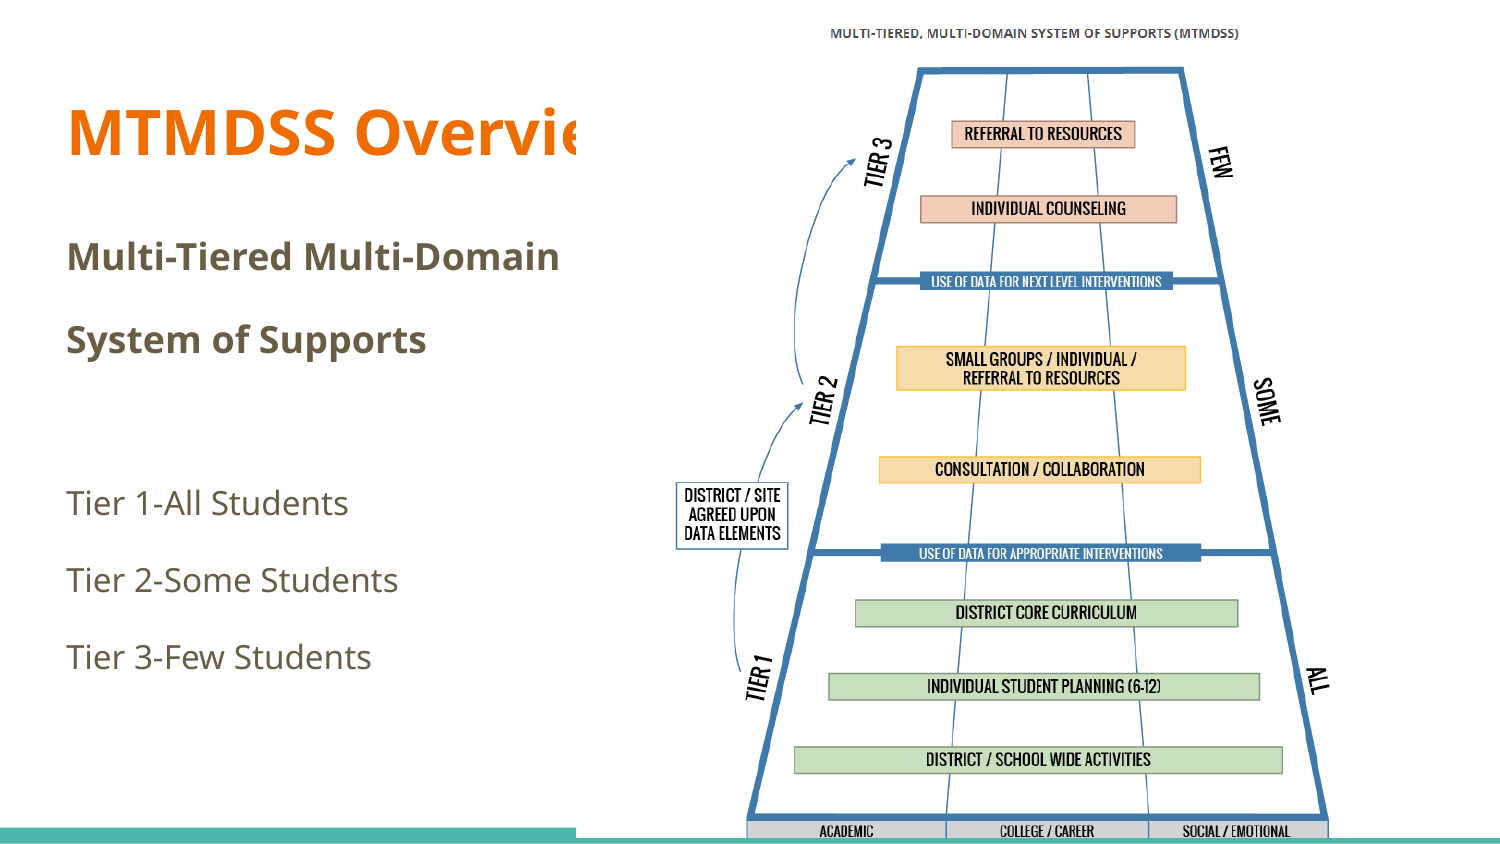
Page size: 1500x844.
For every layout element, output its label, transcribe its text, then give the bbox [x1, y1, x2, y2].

picture [576, 0, 1500, 838]
list Multi-Tiered Multi-Domain System of Supports Tier 1-All Students Tier 2-Some Students Tier 3-Few Students [51, 207, 571, 750]
title MTMDSS Overview [51, 72, 571, 189]
